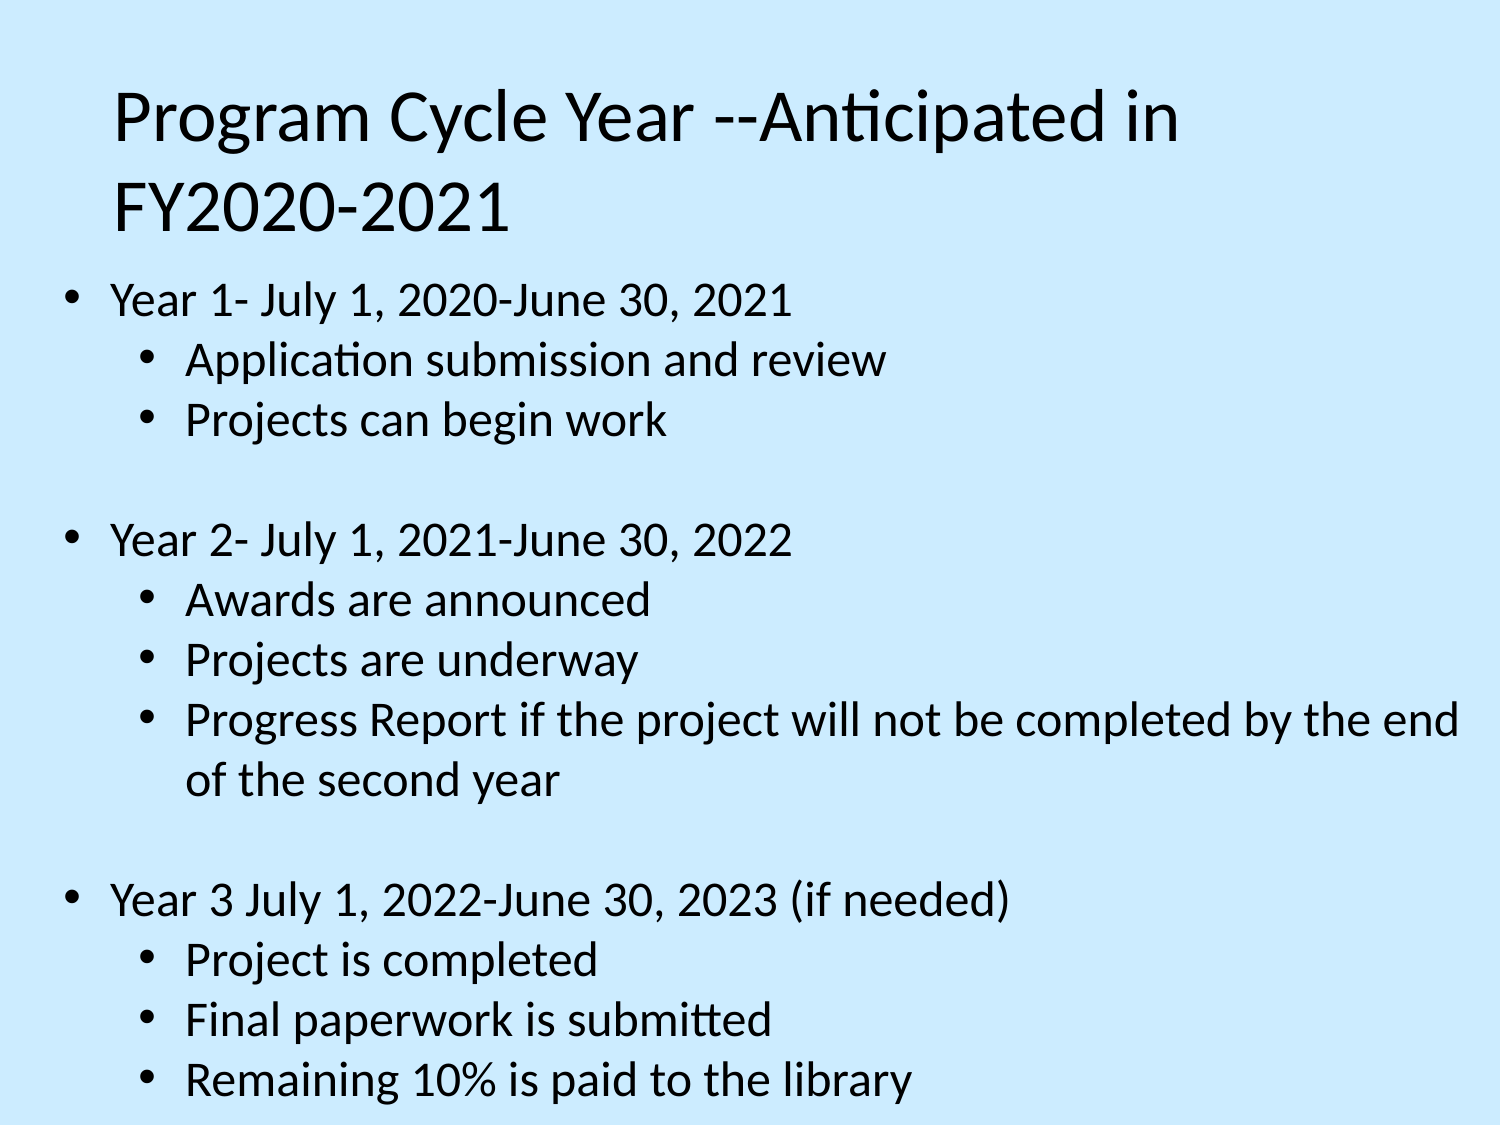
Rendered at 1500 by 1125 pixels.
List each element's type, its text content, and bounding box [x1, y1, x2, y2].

title Program Cycle Year --Anticipated in FY2020-2021 [98, 78, 1427, 234]
text_box Year 1- July 1, 2020-June 30, 2021 Application submission and review Projects can begin work Year 2- July 1, 2021-June 30, 2022 Awards are announced Projects are underway Progress Report if the project will not be completed by the end of the second year Year 3 July 1, 2022-June 30, 2023 (if needed) Project is completed Final paperwork is submitted Remaining 10% is paid to the library [48, 259, 1479, 1114]
